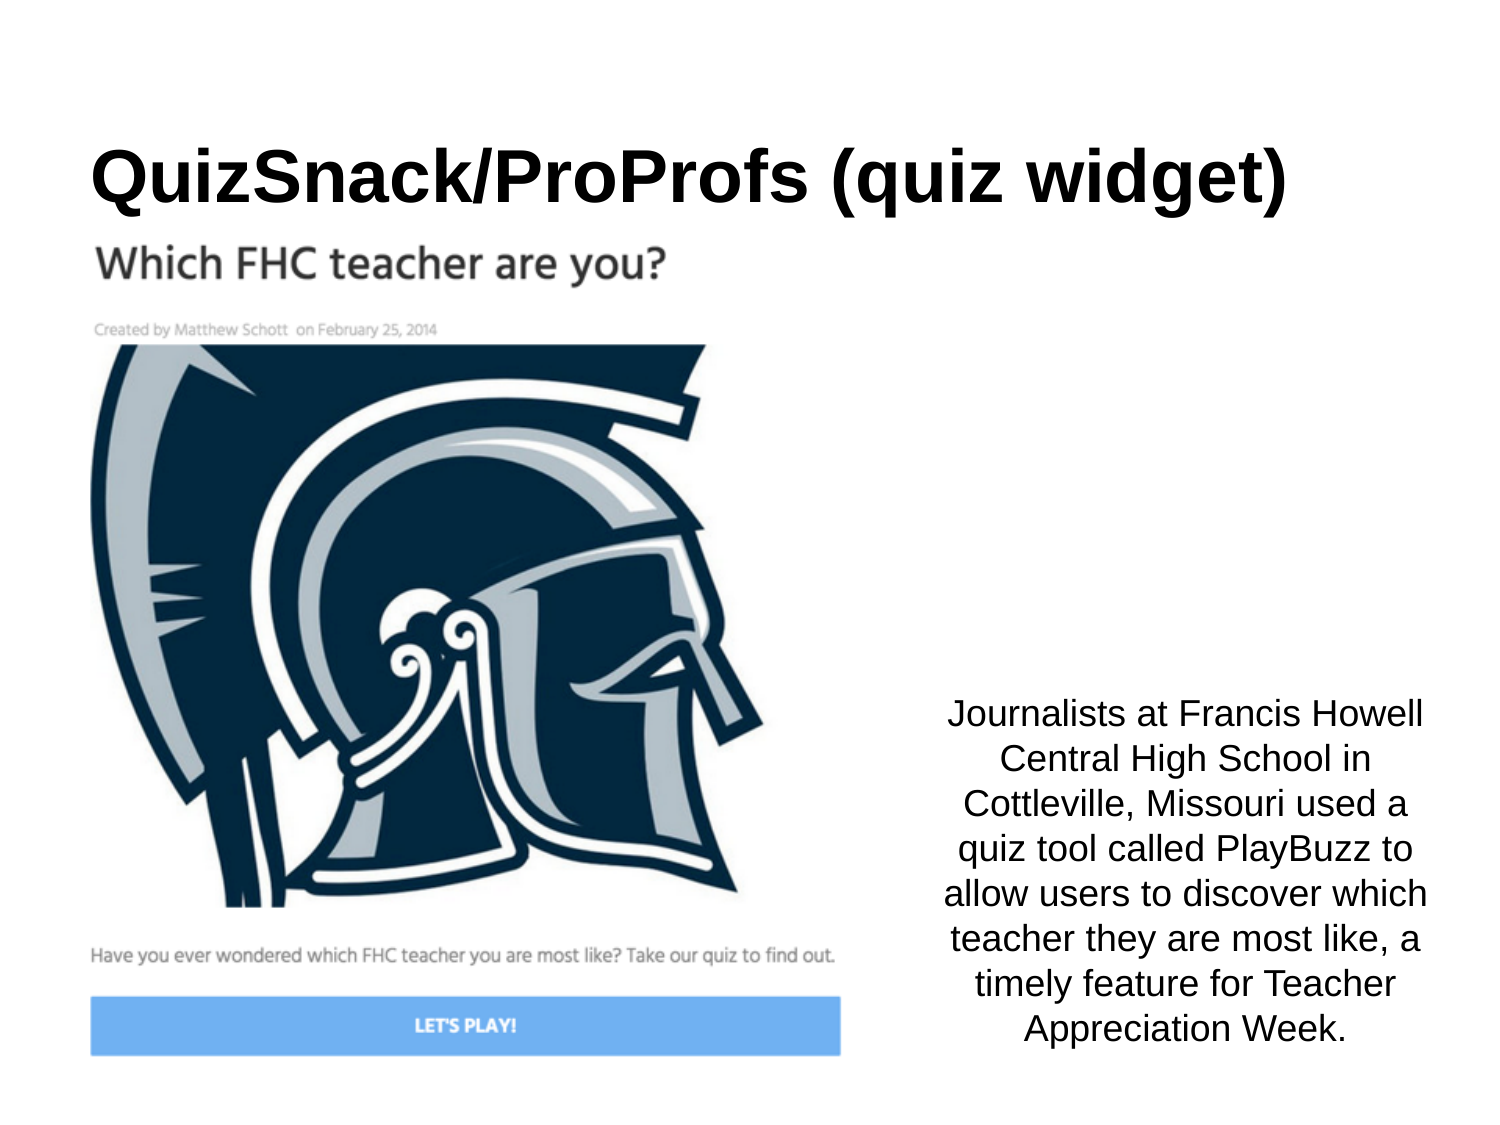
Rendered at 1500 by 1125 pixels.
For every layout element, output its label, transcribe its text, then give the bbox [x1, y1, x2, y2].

picture [74, 232, 860, 1069]
text_box Journalists at Francis Howell Central High School in Cottleville, Missouri used a quiz tool called PlayBuzz to allow users to discover which teacher they are most like, a timely feature for Teacher Appreciation Week. [917, 678, 1454, 1060]
title QuizSnack/ProProfs (quiz widget) [75, 45, 1425, 233]
